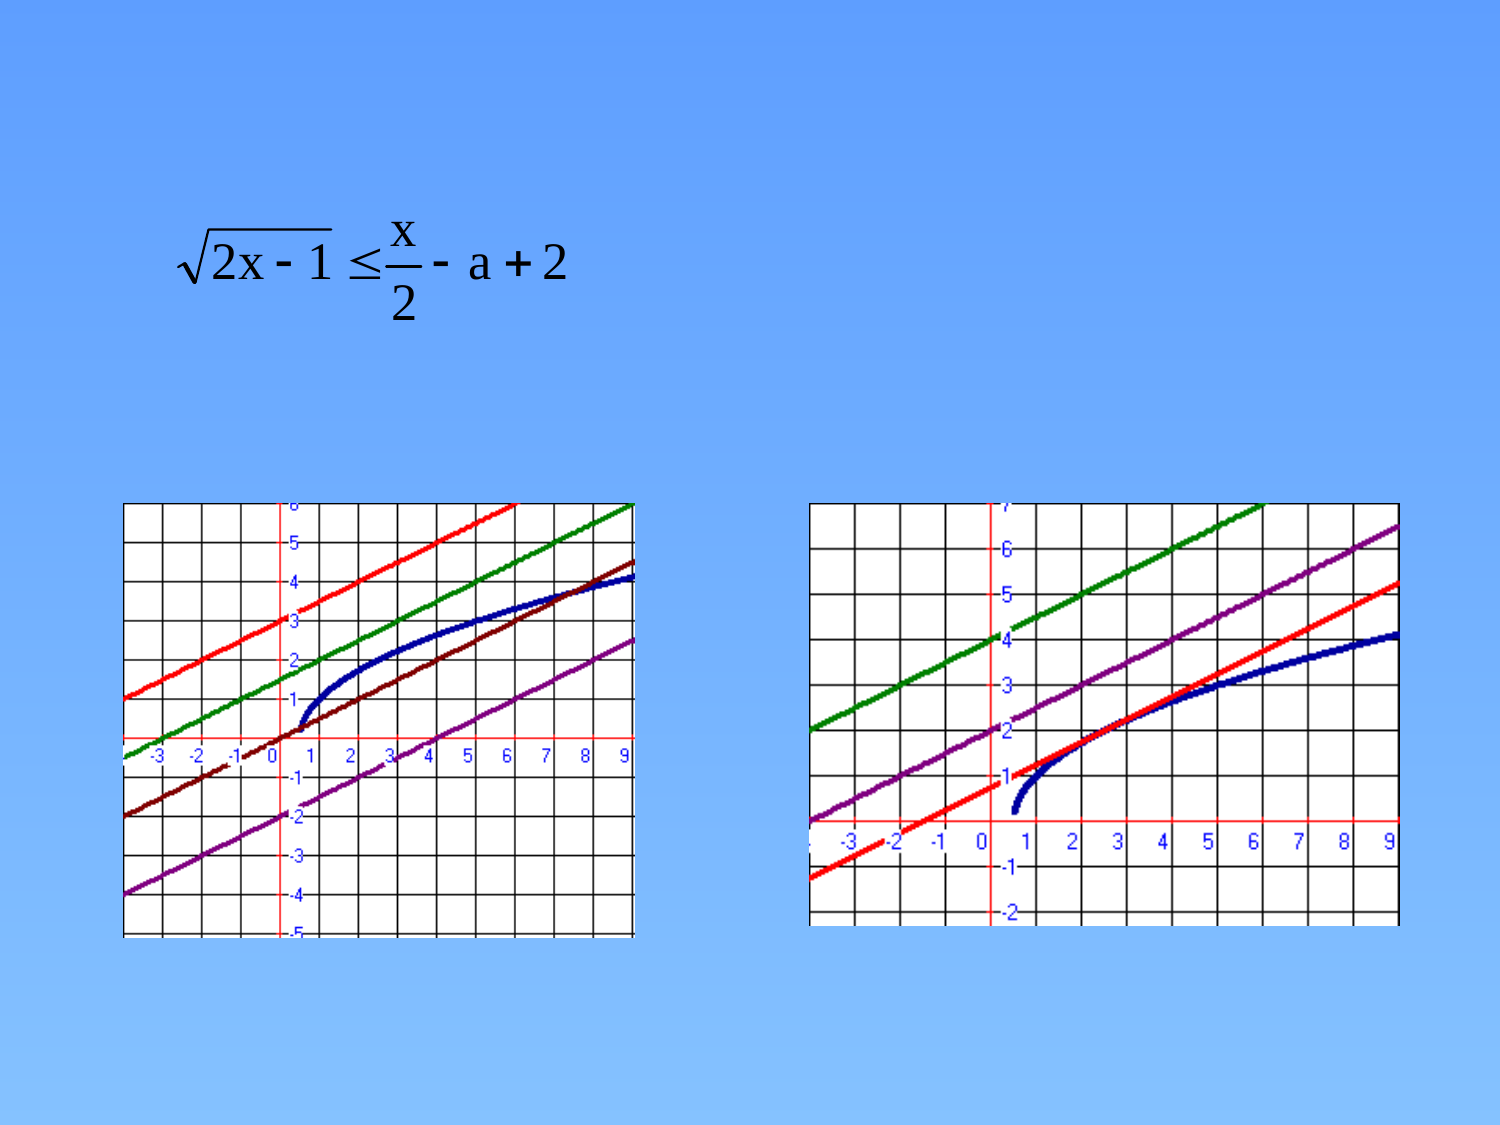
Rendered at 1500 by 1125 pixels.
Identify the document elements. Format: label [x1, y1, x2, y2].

picture [123, 503, 636, 938]
text_box [167, 196, 576, 333]
picture [808, 503, 1400, 926]
